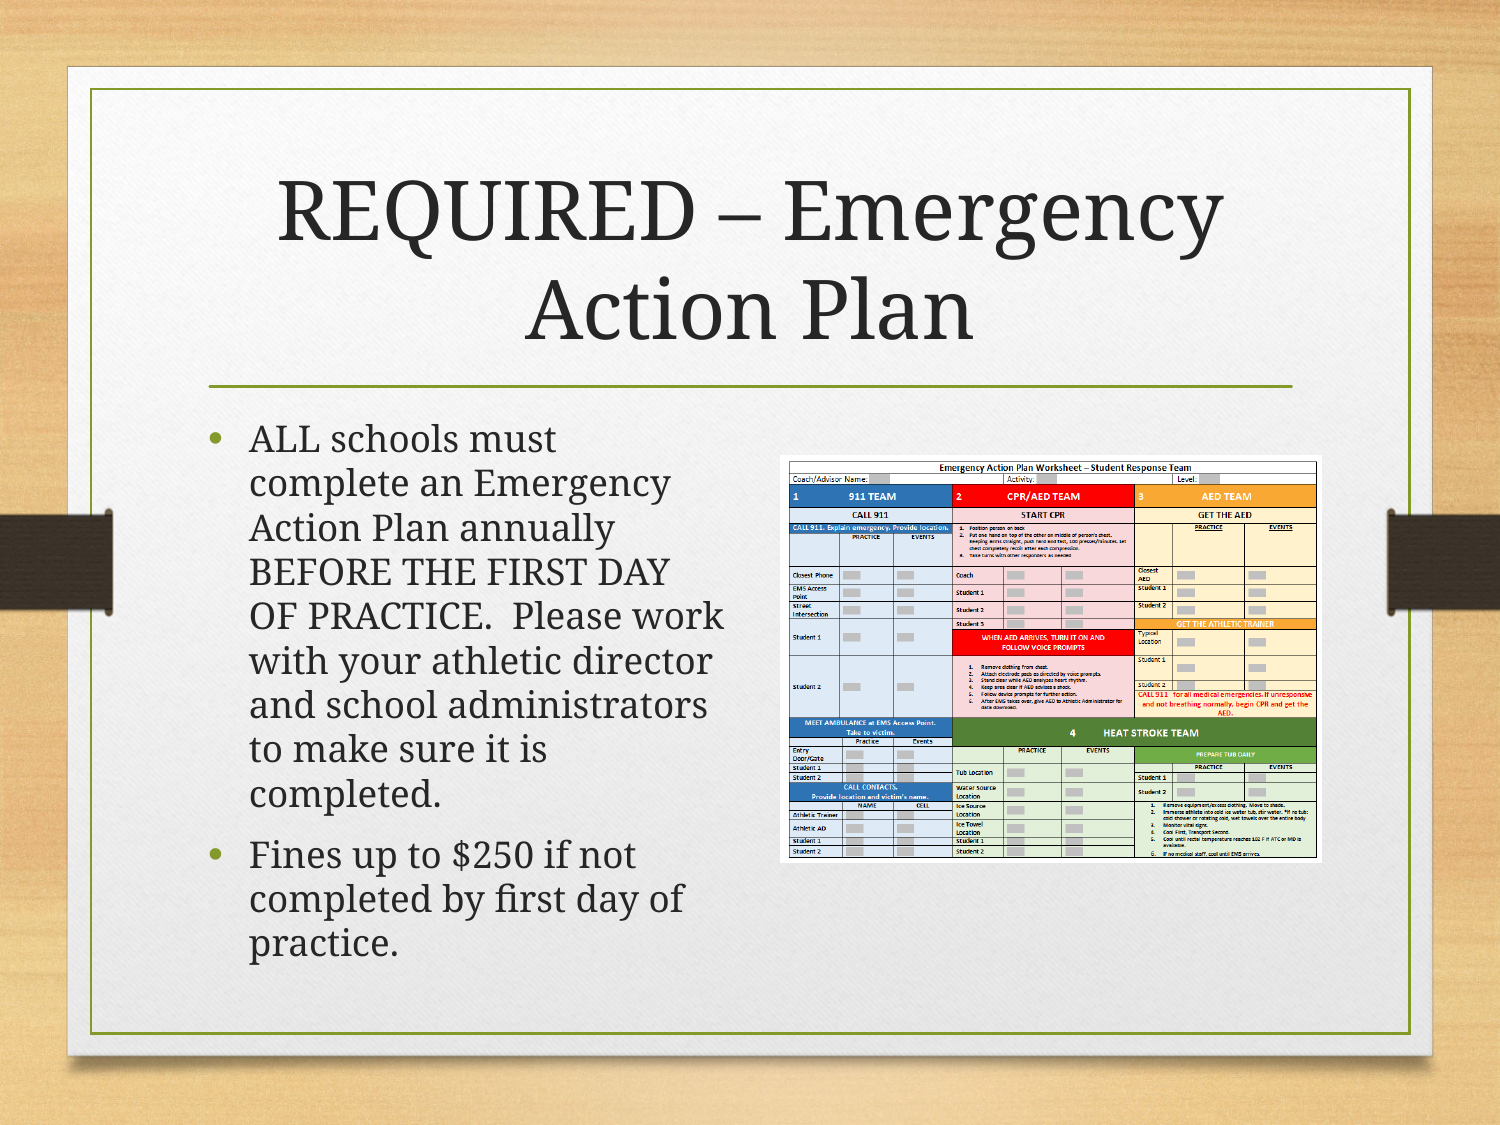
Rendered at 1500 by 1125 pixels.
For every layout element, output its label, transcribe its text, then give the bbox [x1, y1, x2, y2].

list ALL schools must complete an Emergency Action Plan annually BEFORE THE FIRST DAY OF PRACTICE. Please work with your athletic director and school administrators to make sure it is completed. Fines up to $250 if not completed by first day of practice. [193, 408, 741, 974]
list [780, 455, 1322, 864]
title REQUIRED – Emergency Action Plan [193, 150, 1309, 365]
picture [0, 0, 1500, 1125]
